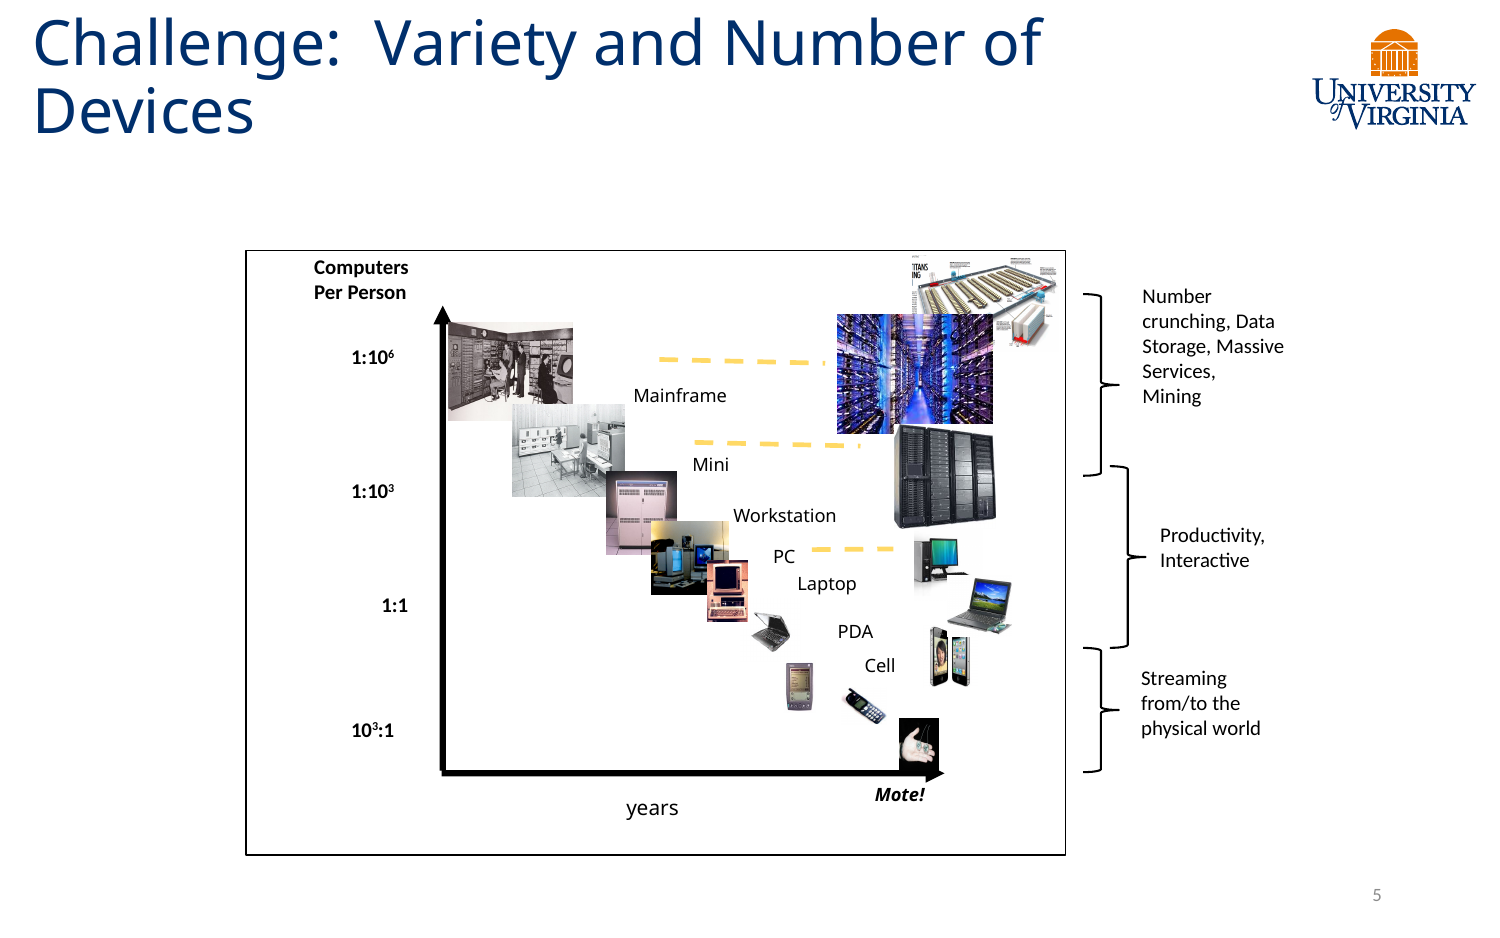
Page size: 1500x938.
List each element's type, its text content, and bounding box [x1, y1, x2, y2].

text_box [245, 246, 1324, 856]
title Challenge: Variety and Number of Devices [17, 14, 1297, 145]
slide_number 5 [1059, 868, 1397, 919]
